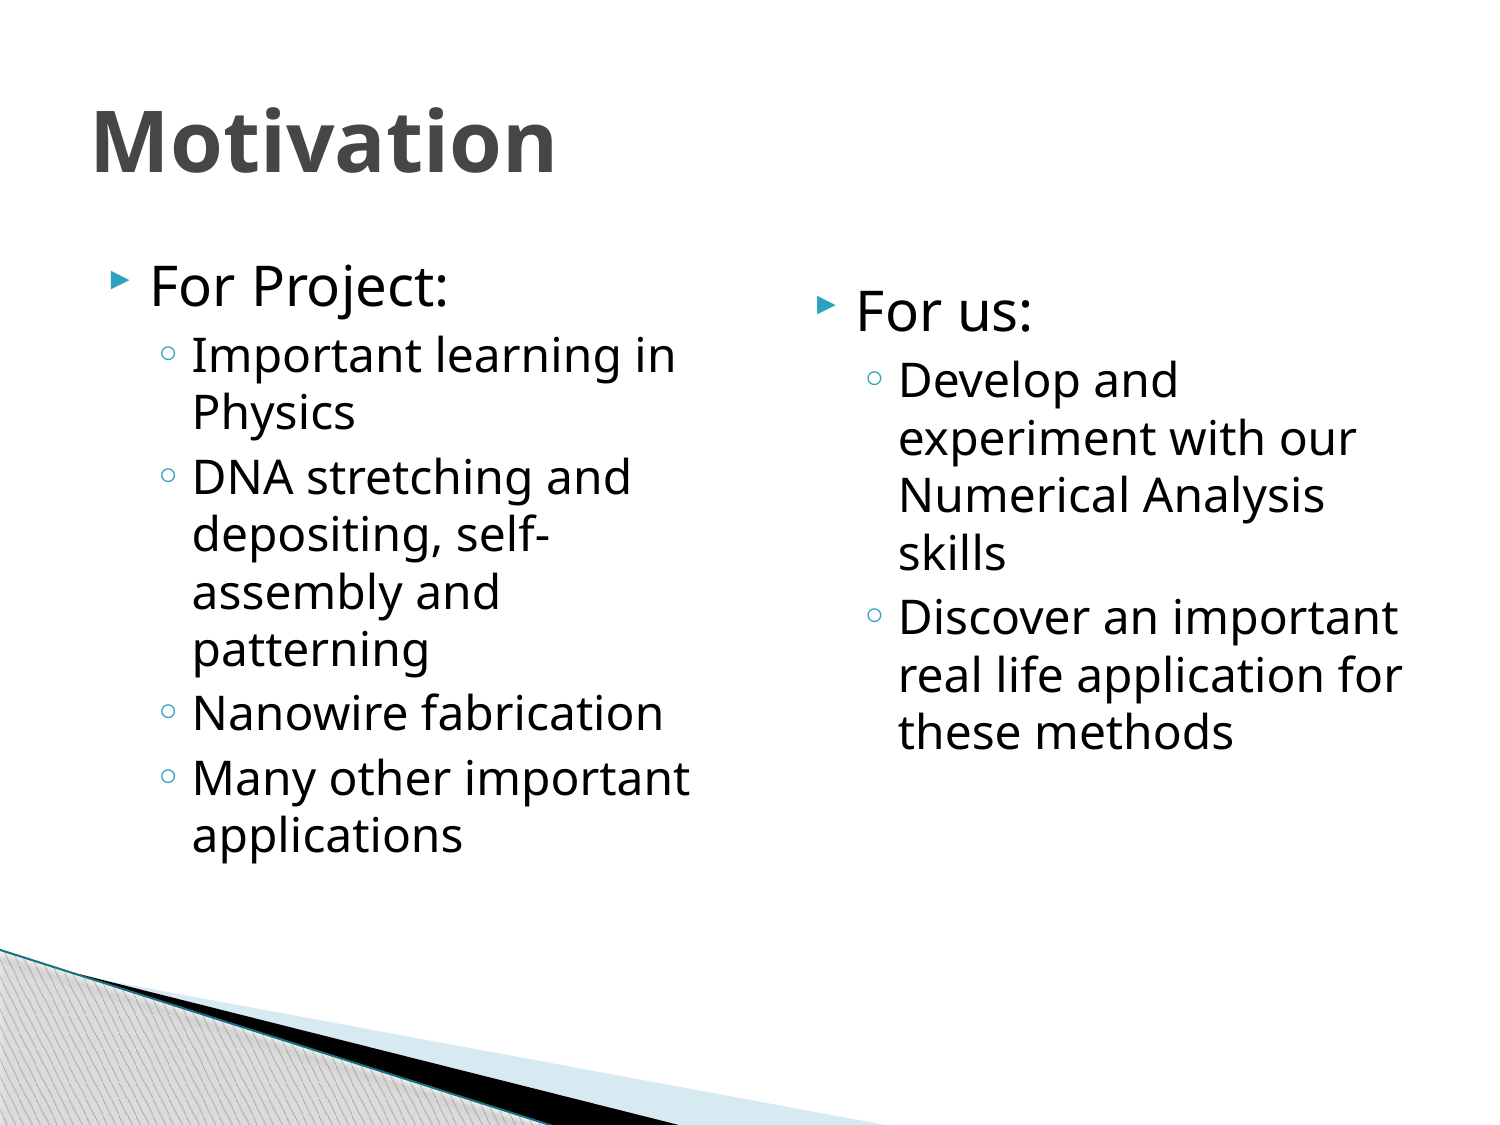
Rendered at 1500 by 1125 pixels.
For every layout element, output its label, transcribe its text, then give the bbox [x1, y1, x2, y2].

text_box For us: Develop and experiment with our Numerical Analysis skills Discover an important real life application for these methods [781, 267, 1425, 1011]
title Motivation [75, 45, 1425, 233]
list For Project: Important learning in Physics DNA stretching and depositing, self-assembly and patterning Nanowire fabrication Many other important applications [75, 243, 719, 986]
